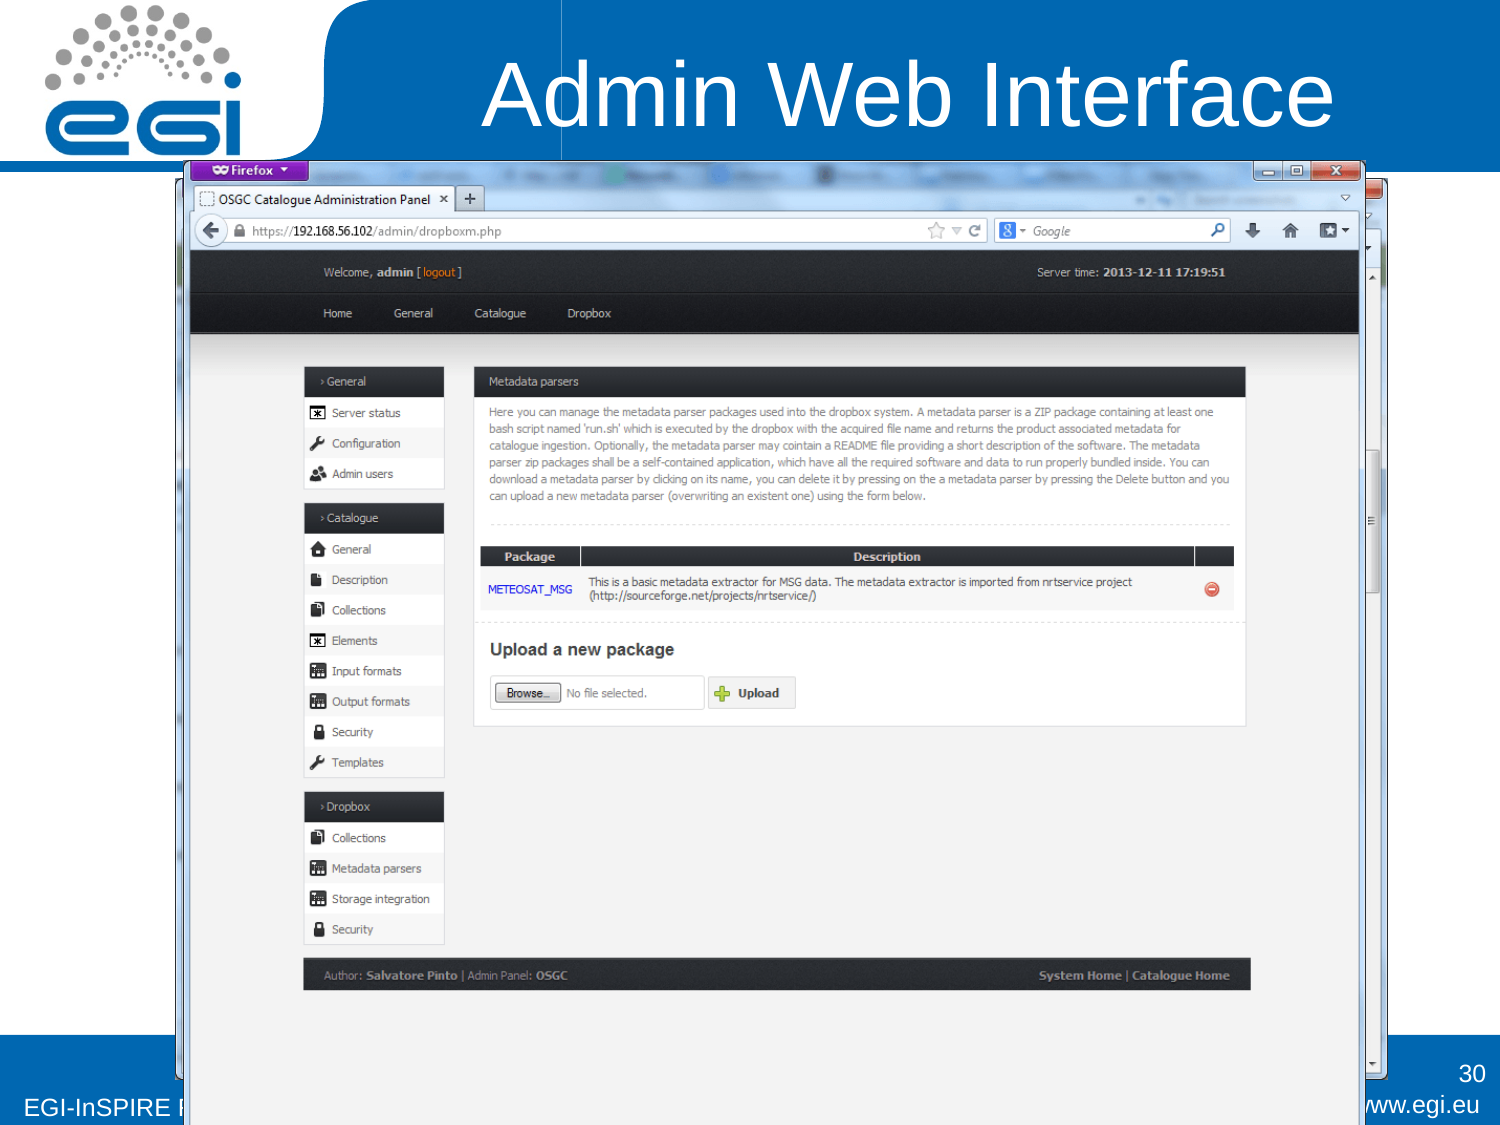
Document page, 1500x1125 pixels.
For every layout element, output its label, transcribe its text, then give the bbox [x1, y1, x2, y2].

title Admin Web Interface [348, 19, 1471, 161]
slide_number 30 [1370, 1042, 1500, 1103]
picture [0, 0, 1389, 1125]
